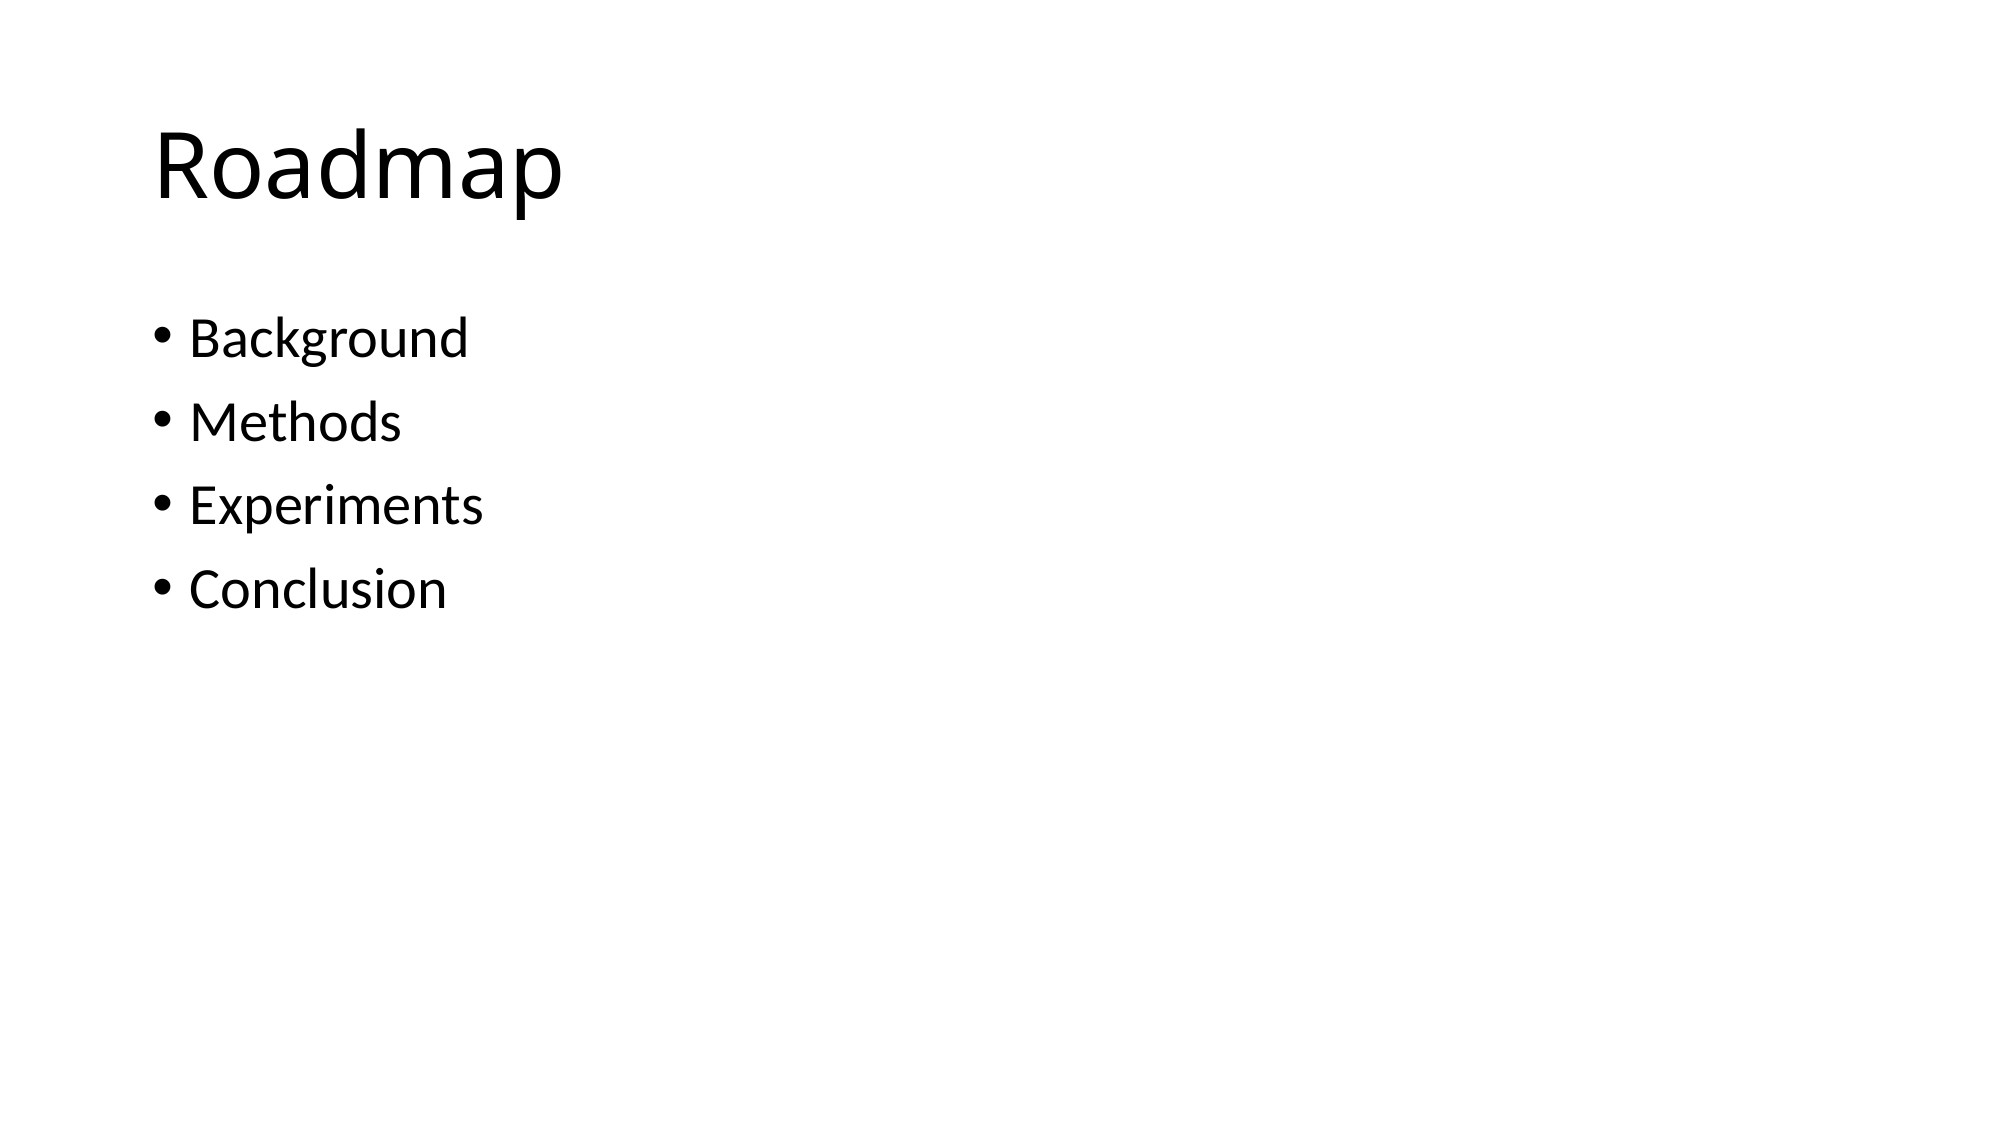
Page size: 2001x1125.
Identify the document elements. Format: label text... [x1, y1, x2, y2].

title Roadmap [137, 59, 1863, 278]
list Background Methods Experiments Conclusion [137, 299, 1863, 1014]
